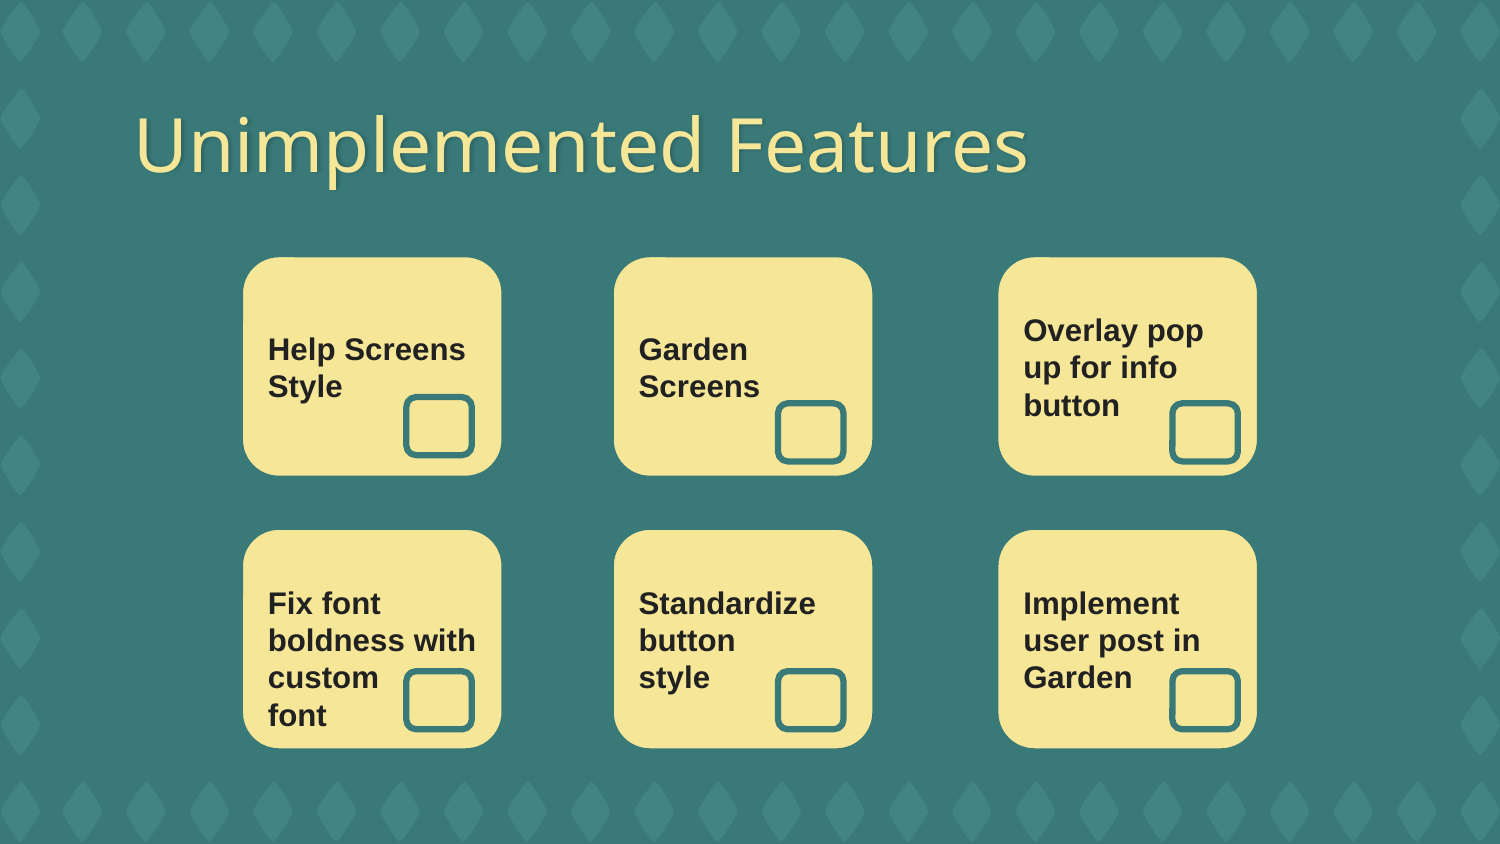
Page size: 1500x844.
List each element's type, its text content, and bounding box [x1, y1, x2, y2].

text_box Overlay pop up for info button [997, 256, 1258, 477]
text_box [1172, 671, 1238, 730]
text_box Implement user post in Garden [997, 529, 1258, 750]
text_box [777, 671, 844, 730]
text_box [1172, 403, 1238, 462]
text_box [406, 397, 472, 456]
text_box Help Screens Style [242, 256, 503, 477]
text_box Garden Screens [612, 256, 874, 477]
text_box Fix font boldness with custom font [242, 529, 503, 750]
text_box [777, 403, 844, 462]
text_box [406, 671, 472, 730]
text_box Standardize button style [612, 529, 874, 750]
title Unimplemented Features [118, 82, 1382, 177]
